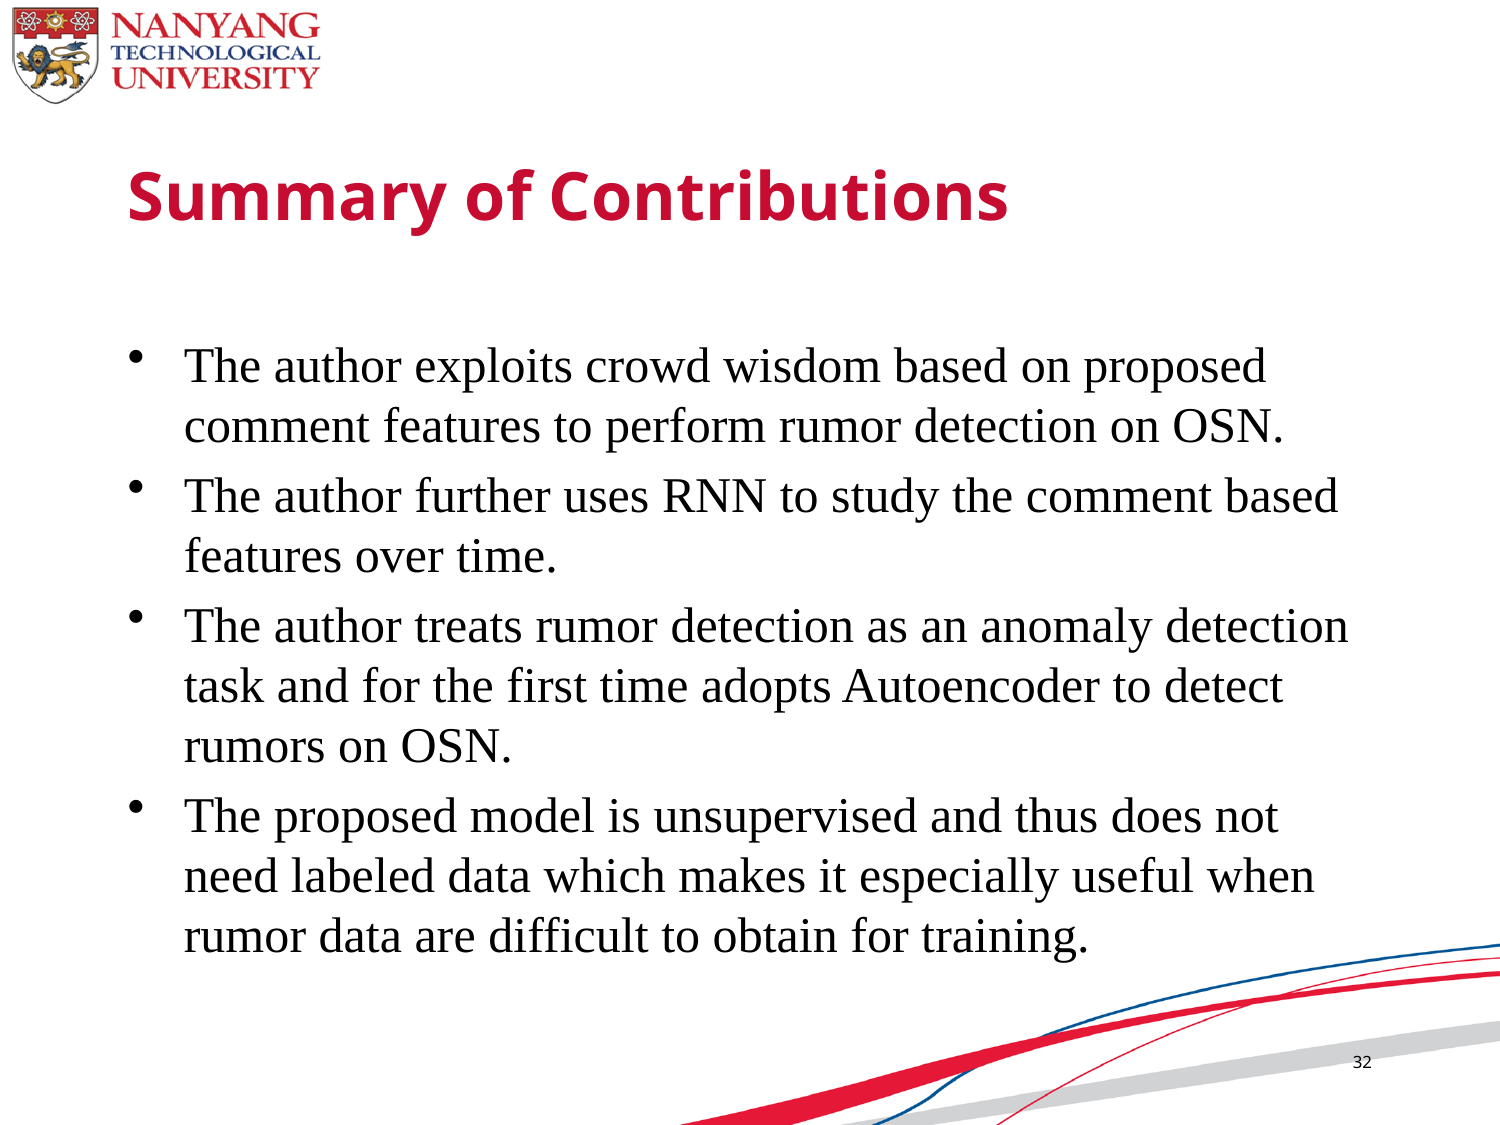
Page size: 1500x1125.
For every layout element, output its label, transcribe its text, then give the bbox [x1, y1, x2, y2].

picture [0, 0, 354, 113]
picture [0, 912, 1500, 1125]
list The author exploits crowd wisdom based on proposed comment features to perform rumor detection on OSN. The author further uses RNN to study the comment based features over time. The author treats rumor detection as an anomaly detection task and for the first time adopts Autoencoder to detect rumors on OSN. The proposed model is unsupervised and thus does not need labeled data which makes it especially useful when rumor data are difficult to obtain for training. [112, 324, 1388, 1000]
title Summary of Contributions [112, 99, 1388, 288]
slide_number 32 [1074, 1024, 1388, 1101]
